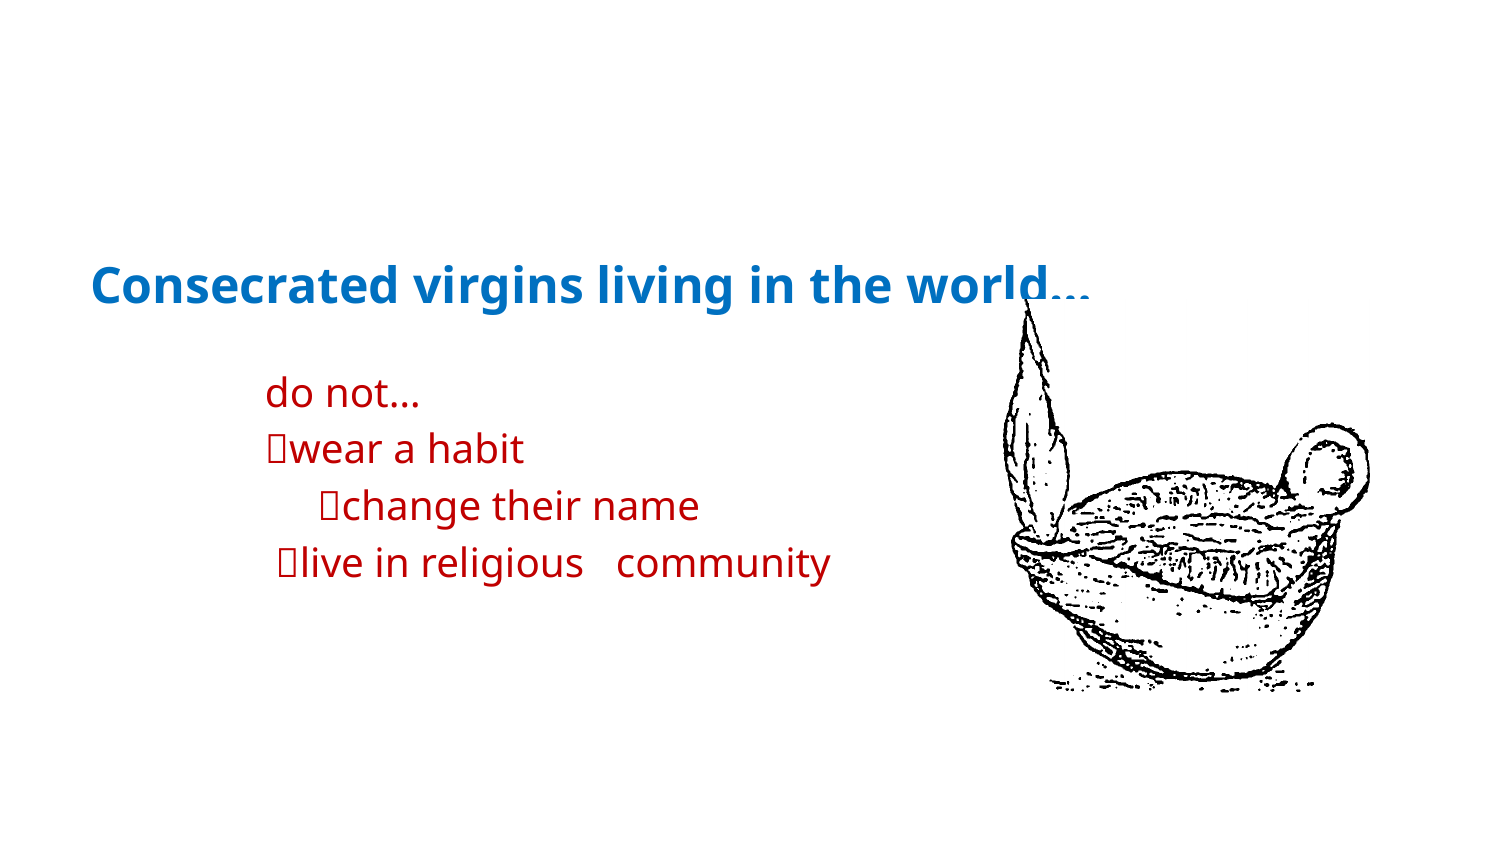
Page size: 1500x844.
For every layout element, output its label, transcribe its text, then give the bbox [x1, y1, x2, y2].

list [950, 259, 1425, 754]
list do not… wear a habit change their name live in religious community [249, 359, 850, 635]
picture [1003, 299, 1370, 695]
title Consecrated virgins living in the world… [75, 178, 1113, 322]
